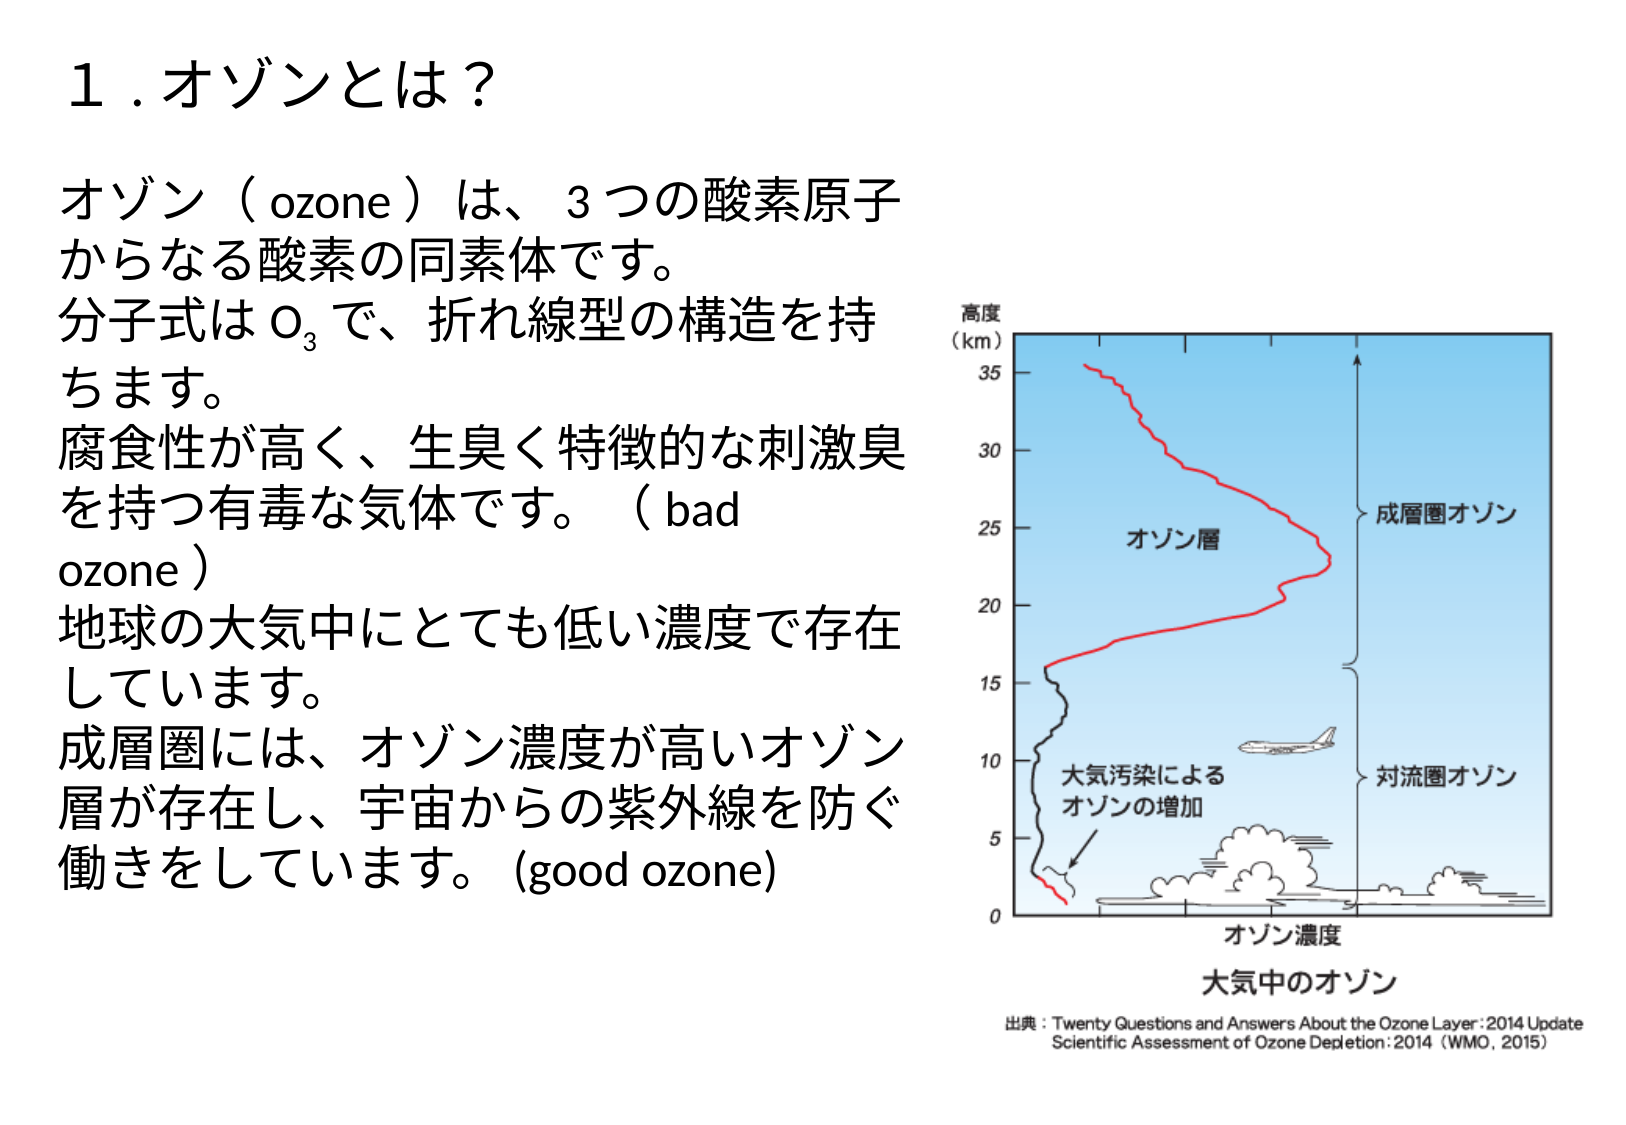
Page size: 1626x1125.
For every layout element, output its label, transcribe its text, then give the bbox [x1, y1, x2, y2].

text_box １.オゾンとは？ [43, 40, 524, 126]
text_box オゾン（ozone）は、3つの酸素原子からなる酸素の同素体です。 分子式はO3で、折れ線型の構造を持ちます。 腐食性が高く、生臭く特徴的な刺激臭を持つ有毒な気体です。（bad ozone） 地球の大気中にとても低い濃度で存在しています。 成層圏には、オゾン濃度が高いオゾン層が存在し、宇宙からの紫外線を防ぐ働きをしています。(good ozone) [42, 161, 931, 905]
text_box [116, 291, 941, 928]
picture [941, 289, 1593, 1076]
